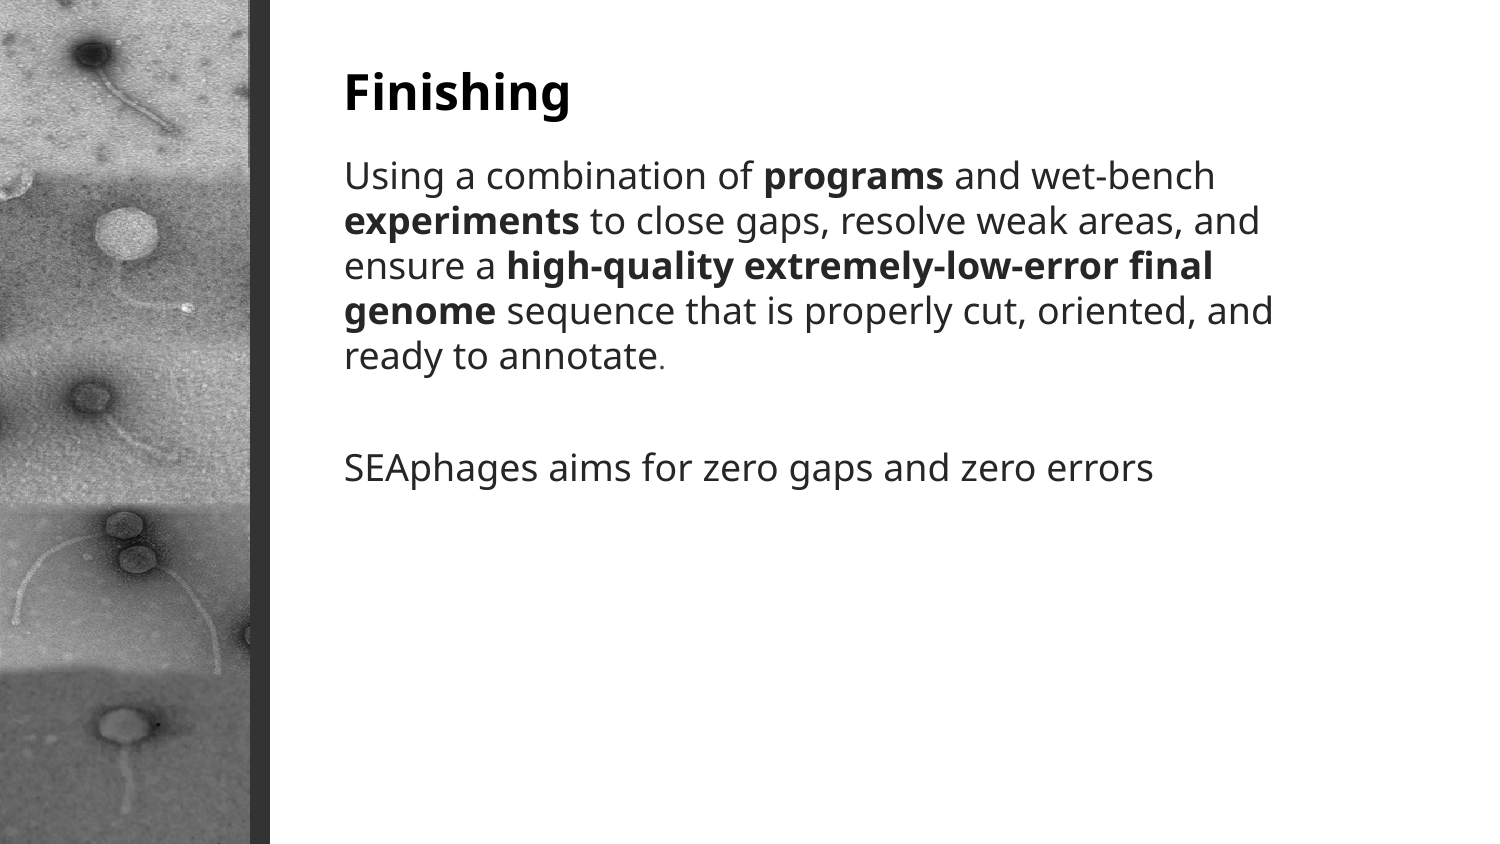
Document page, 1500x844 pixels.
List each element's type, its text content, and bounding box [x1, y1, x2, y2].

text_box Finishing [329, 53, 1168, 129]
text_box Using a combination of programs and wet-bench experiments to close gaps, resolve weak areas, and ensure a high-quality extremely-low-error final genome sequence that is properly cut, oriented, and ready to annotate. SEAphages aims for zero gaps and zero errors [329, 144, 1392, 844]
picture [0, 0, 1500, 844]
